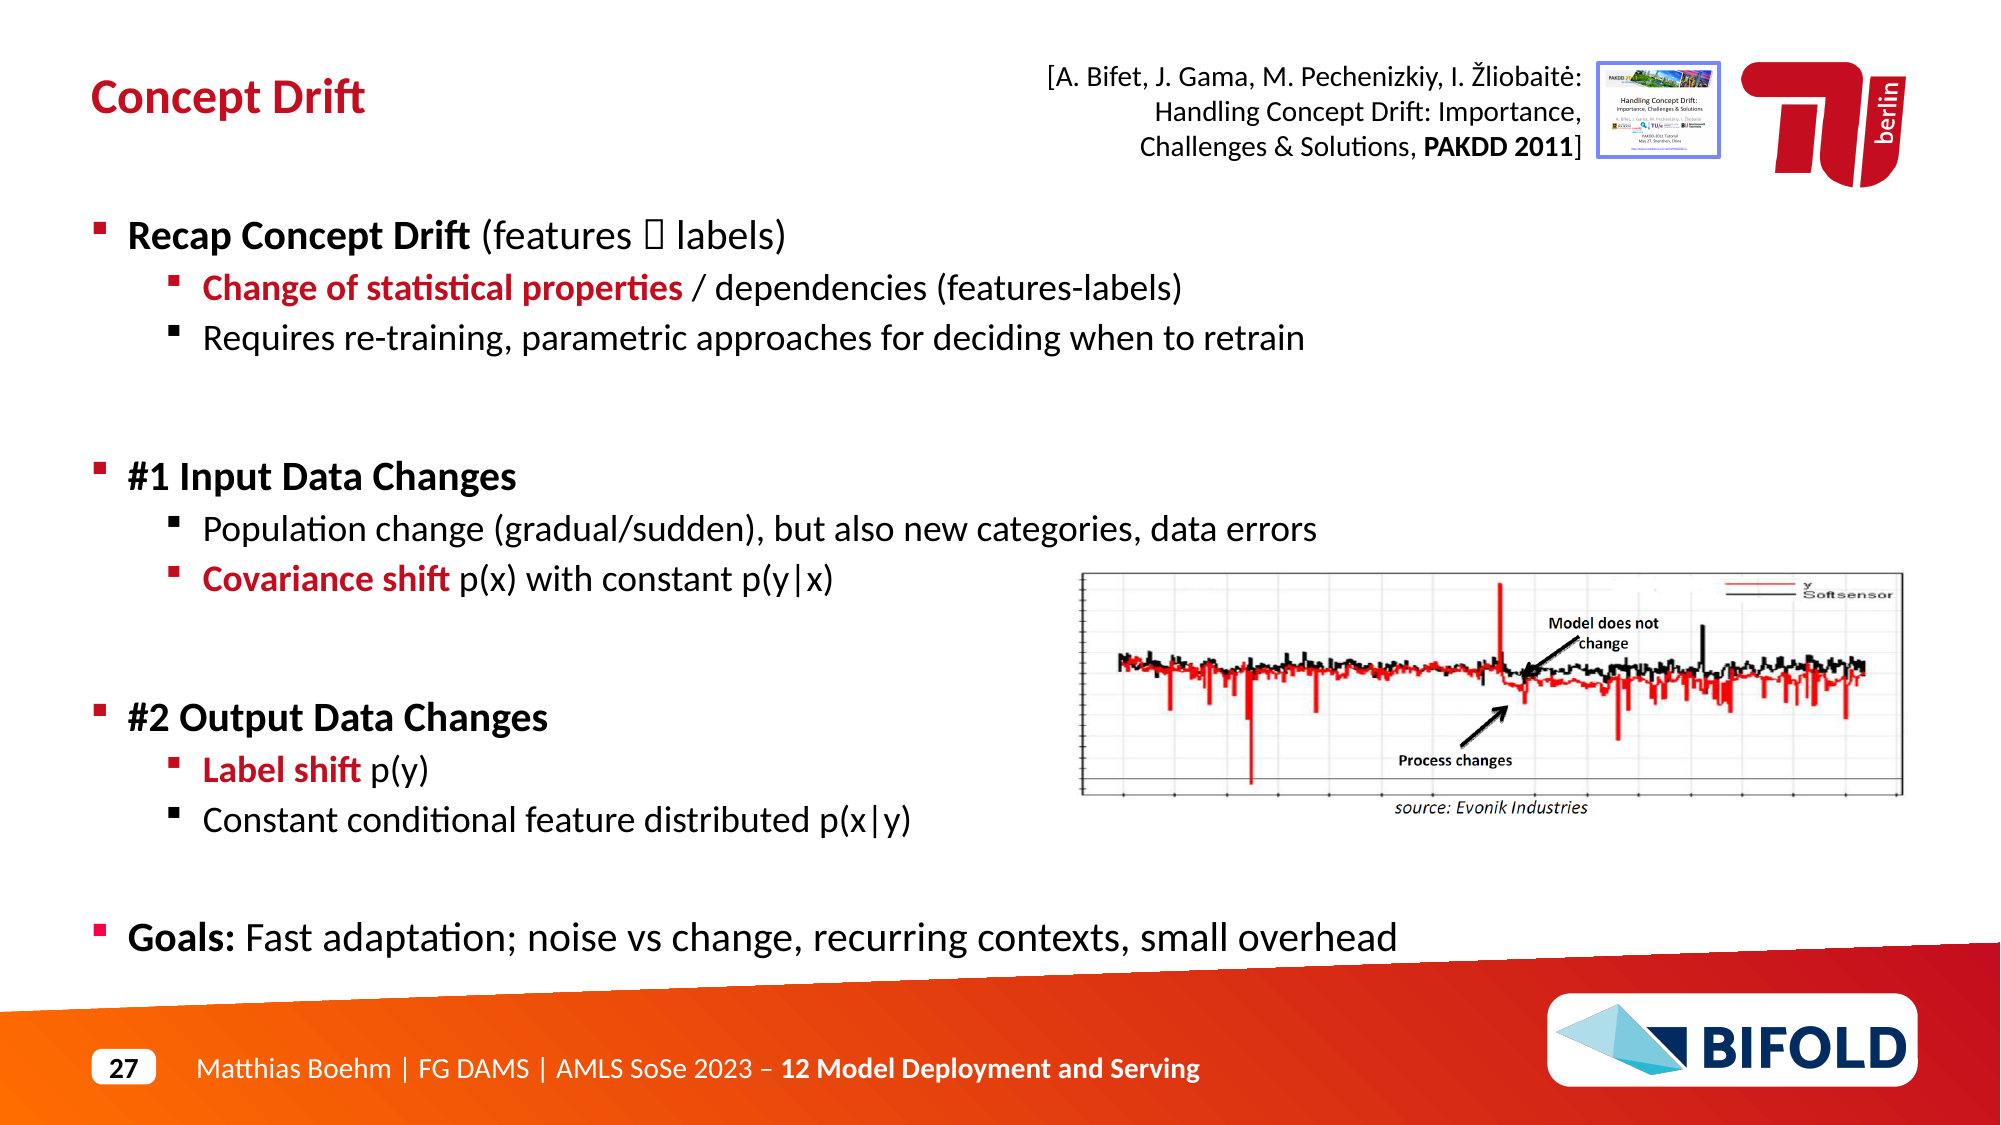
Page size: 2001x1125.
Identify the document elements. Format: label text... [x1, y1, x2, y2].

list Recap Concept Drift (features  labels) Change of statistical properties / dependencies (features-labels) Requires re-training, parametric approaches for deciding when to retrain #1 Input Data Changes Population change (gradual/sudden), but also new categories, data errors Covariance shift p(x) with constant p(y|x) #2 Output Data Changes Label shift p(y) Constant conditional feature distributed p(x|y) Goals: Fast adaptation; noise vs change, recurring contexts, small overhead [90, 208, 1908, 948]
picture [1741, 62, 1906, 188]
picture [1600, 64, 1718, 155]
text_box [A. Bifet, J. Gama, M. Pechenizkiy, I. Žliobaitė: Handling Concept Drift: Importance, Challenges & Solutions, PAKDD 2011] [1032, 50, 1583, 170]
list Concept Drift [91, 65, 1455, 183]
picture [1071, 570, 1908, 820]
picture [1556, 1004, 1906, 1075]
